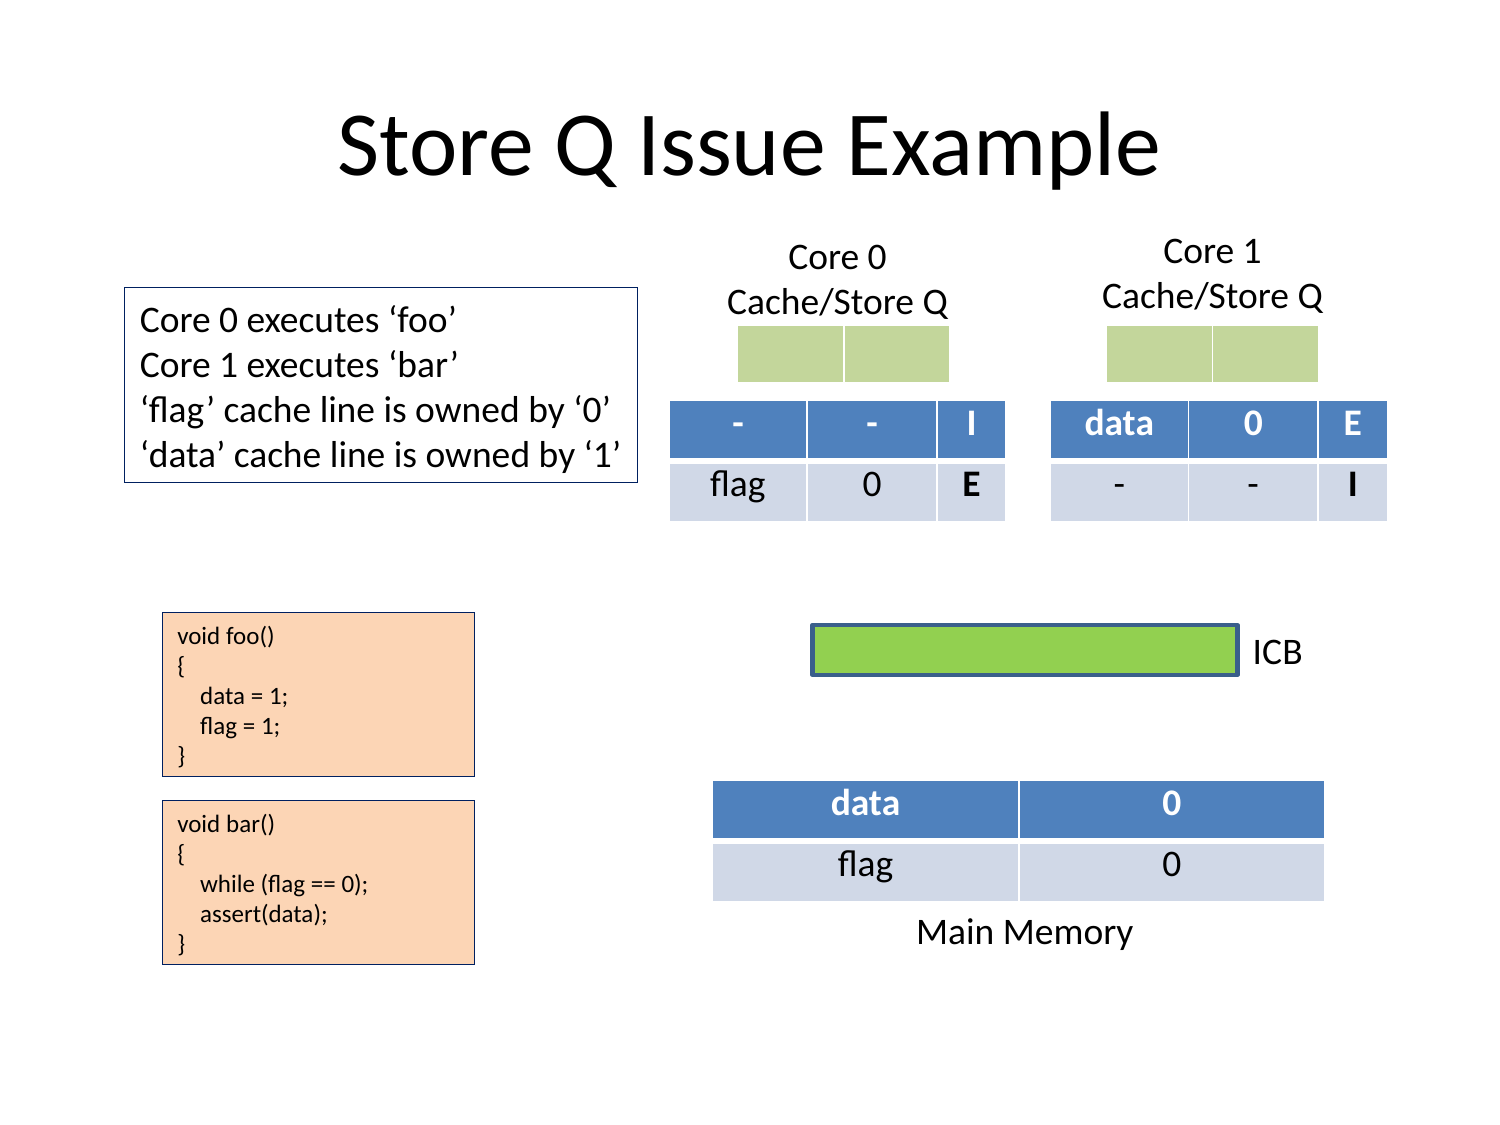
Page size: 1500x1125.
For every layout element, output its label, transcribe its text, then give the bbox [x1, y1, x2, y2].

text_box Main Memory [843, 903, 1207, 960]
text_box void foo() { data = 1; flag = 1; } [162, 612, 475, 777]
table_header 0 [1189, 401, 1317, 458]
text_box Core 1 Cache/Store Q [1074, 218, 1350, 324]
text_box Core 0 executes ‘foo’ Core 1 executes ‘bar’ ‘flag’ cache line is owned by ‘0’ ‘data’ cache line is owned by ‘1’ [124, 287, 638, 483]
table_header [738, 326, 843, 382]
table_cell 0 [1020, 844, 1324, 901]
table_header - [808, 401, 936, 458]
table_header [1213, 326, 1318, 382]
table_header 0 [1020, 781, 1324, 838]
table_header data [1051, 401, 1188, 458]
table_cell - [1051, 464, 1188, 521]
table_header - [670, 401, 806, 458]
text_box ICB [1237, 619, 1318, 680]
table_header data [713, 781, 1018, 838]
table_cell flag [713, 844, 1018, 901]
table_header E [1319, 401, 1387, 458]
table_cell E [938, 464, 1005, 521]
text_box [810, 623, 1237, 677]
table_header I [938, 401, 1005, 458]
text_box void bar() { while (flag == 0); assert(data); } [162, 800, 475, 965]
table_header [845, 326, 949, 382]
table_cell 0 [808, 464, 936, 521]
table_cell I [1319, 464, 1387, 521]
table_cell - [1189, 464, 1317, 521]
title Store Q Issue Example [75, 45, 1425, 233]
table_cell flag [670, 464, 806, 521]
text_box Core 0 Cache/Store Q [699, 224, 975, 330]
table_header [1107, 326, 1212, 382]
